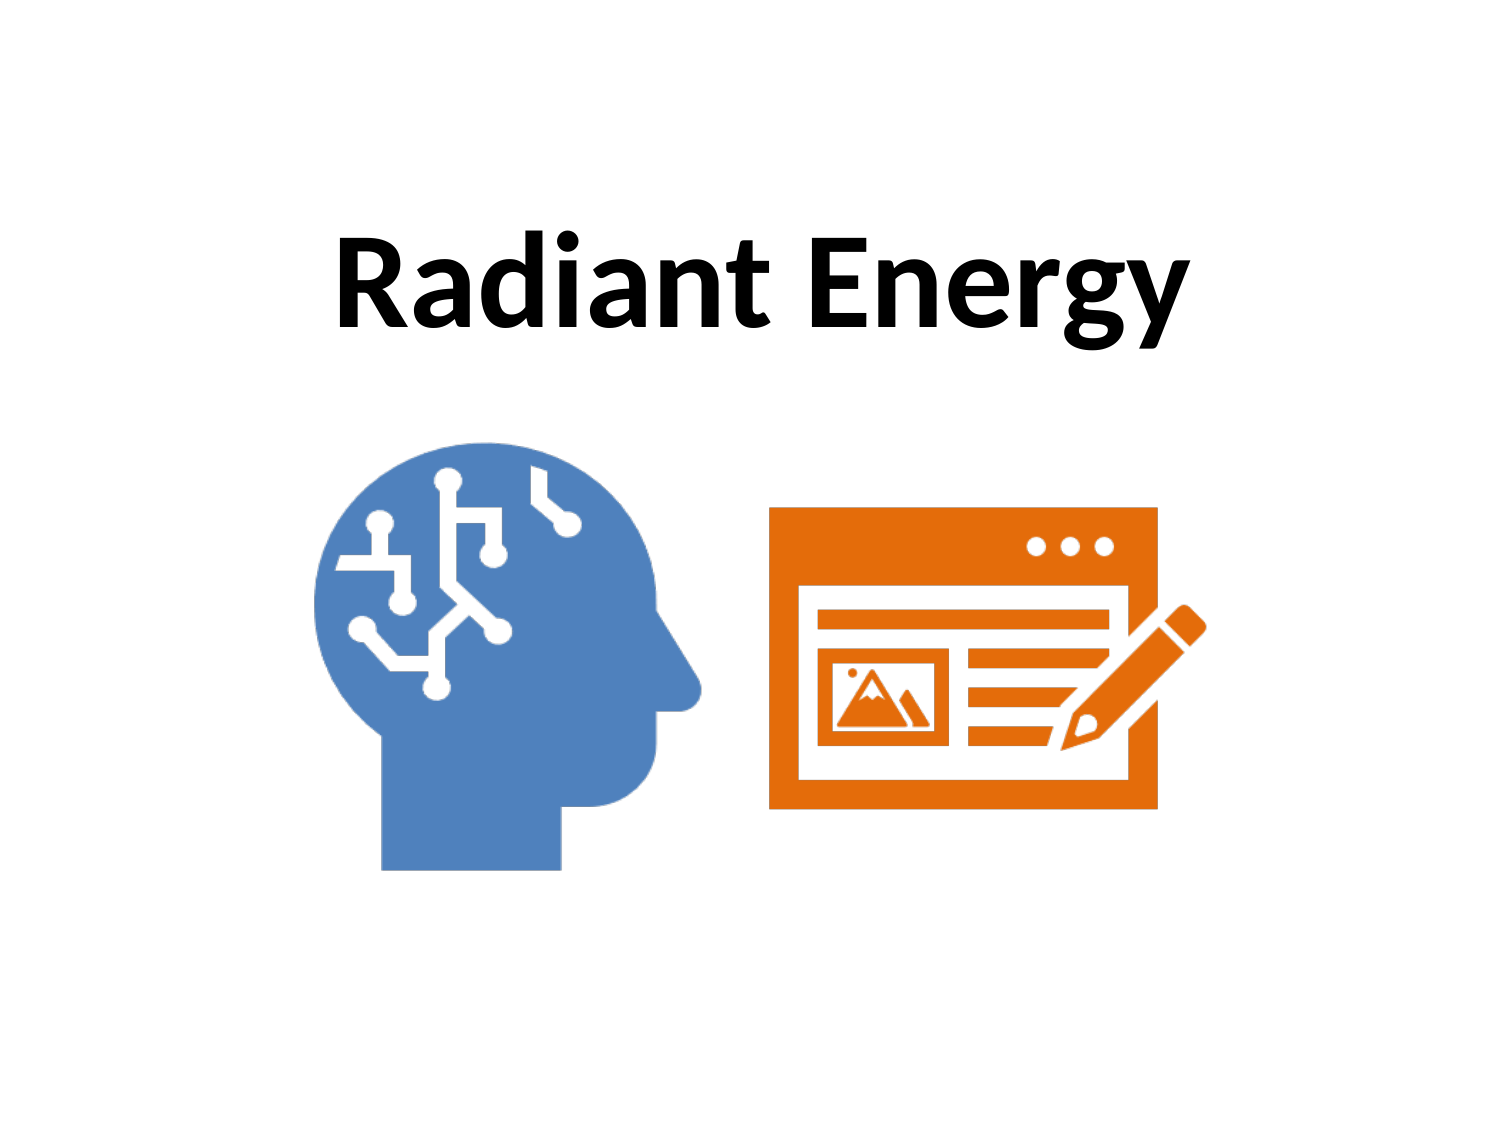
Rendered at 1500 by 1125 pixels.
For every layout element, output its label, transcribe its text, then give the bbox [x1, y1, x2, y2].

picture [749, 425, 1217, 892]
text_box [235, 404, 744, 913]
text_box Radiant Energy [317, 182, 1216, 363]
